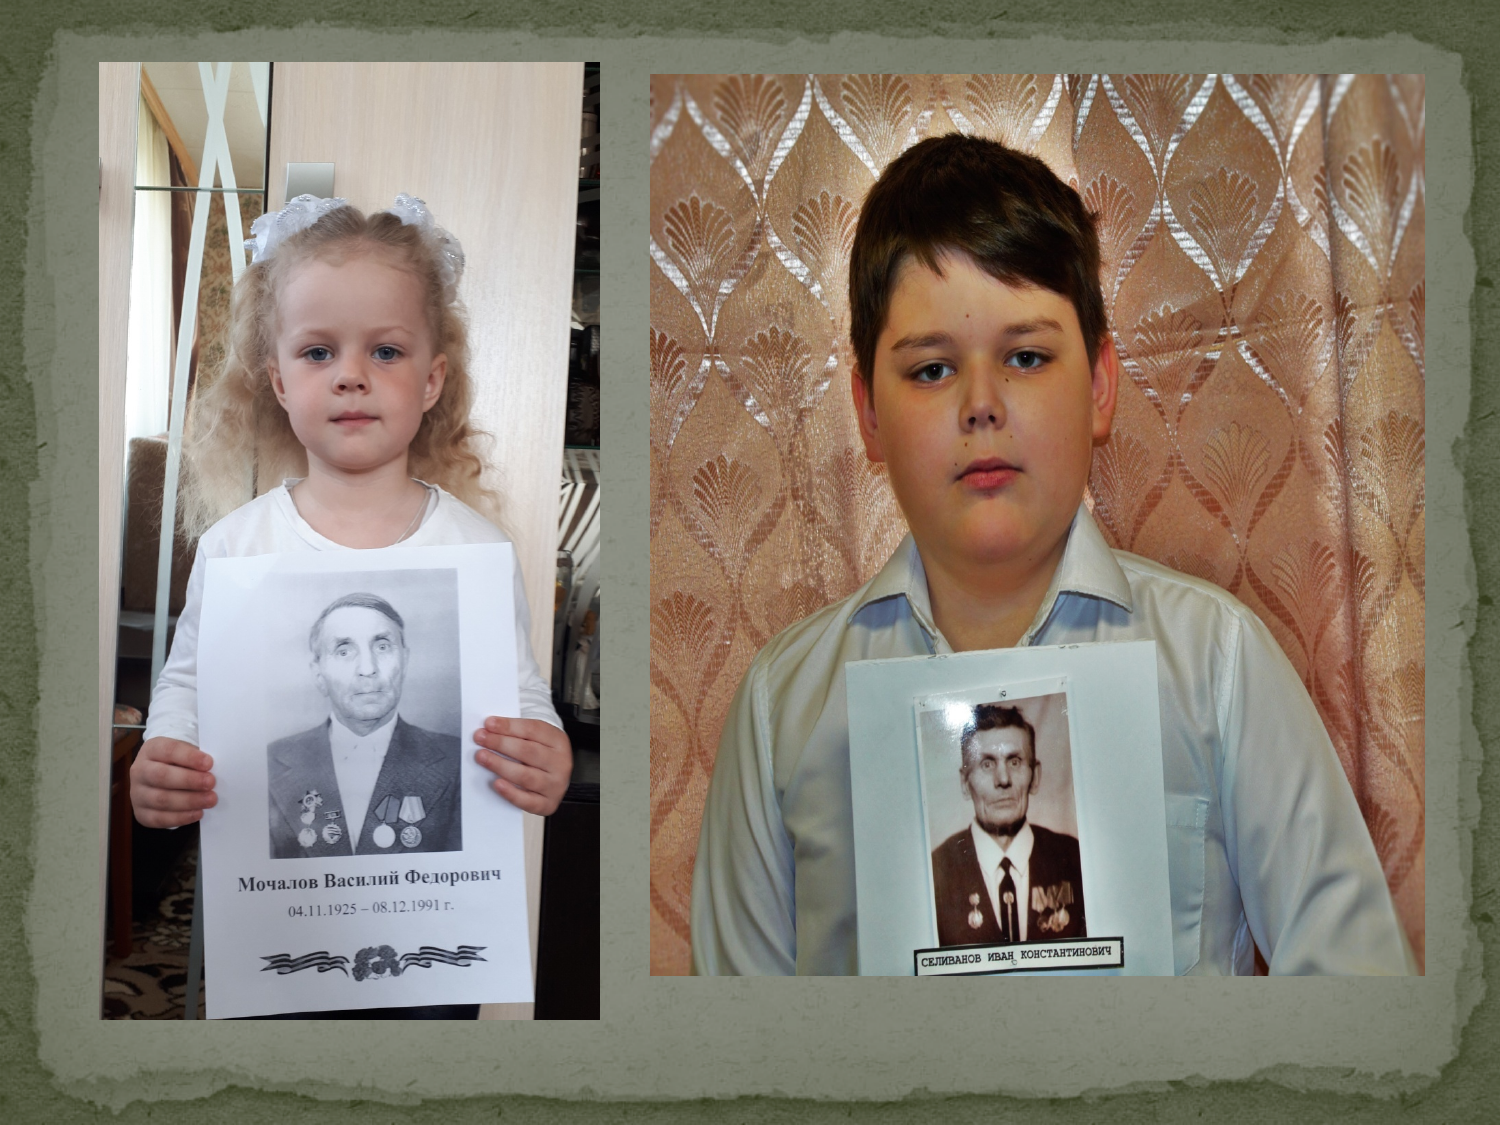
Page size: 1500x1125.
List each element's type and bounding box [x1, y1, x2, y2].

picture [650, 74, 1426, 976]
picture [99, 62, 600, 1020]
